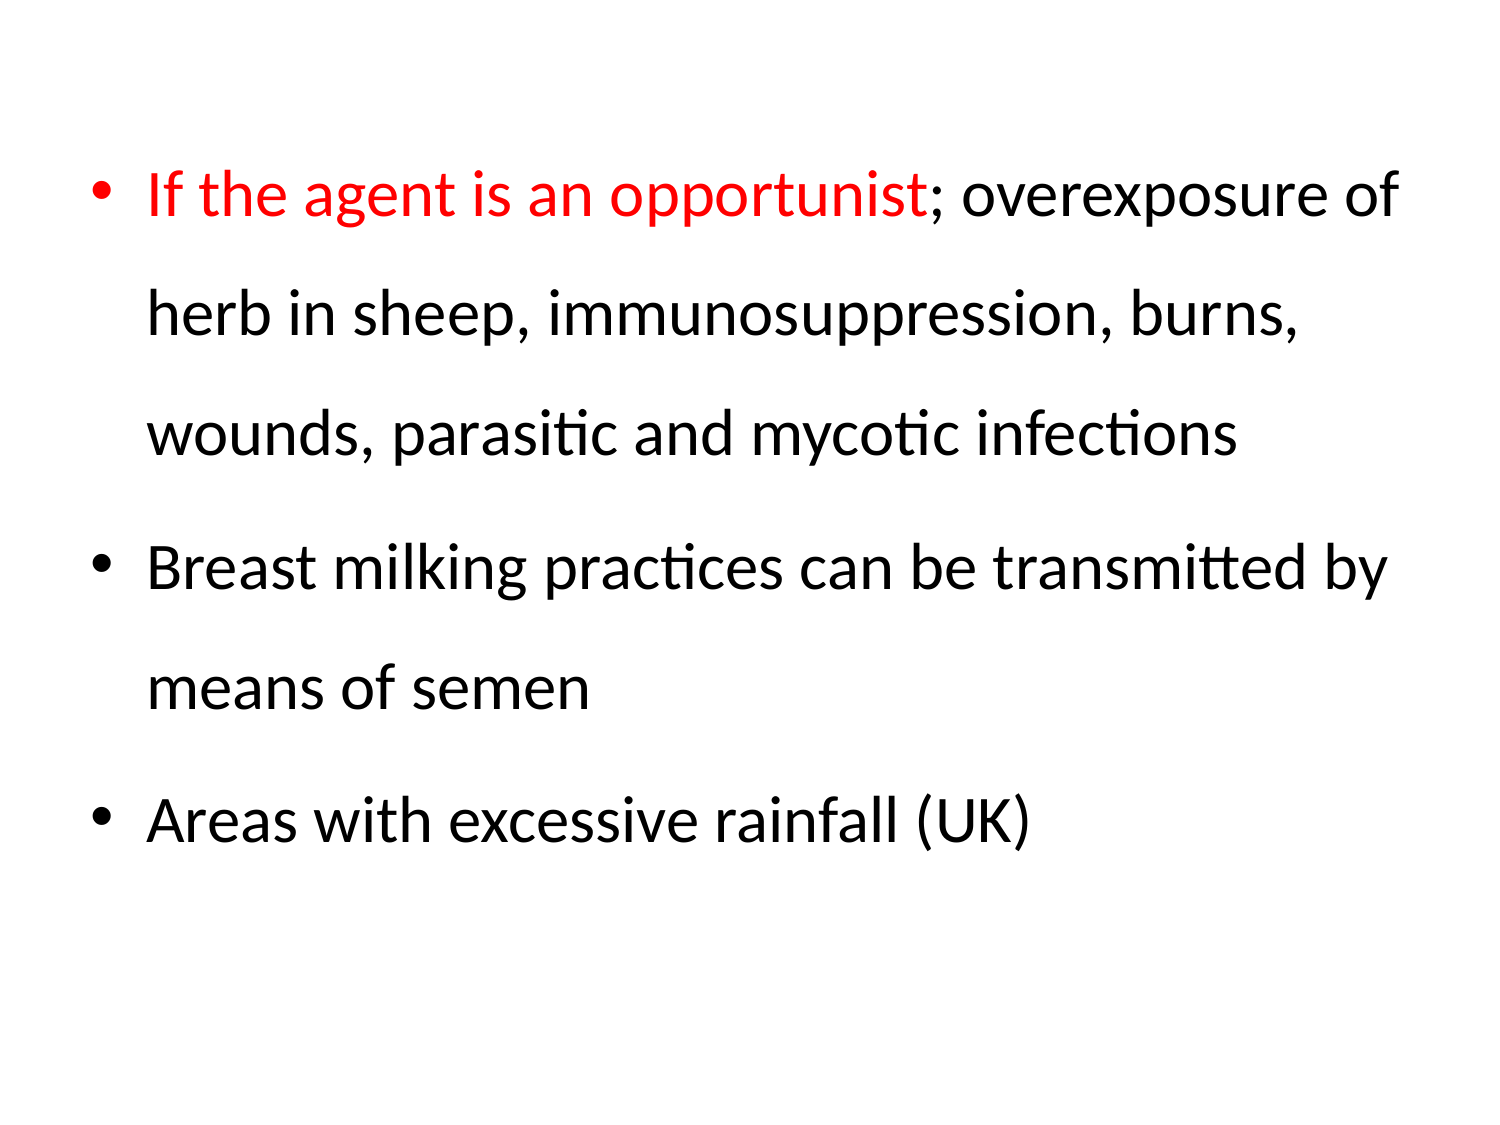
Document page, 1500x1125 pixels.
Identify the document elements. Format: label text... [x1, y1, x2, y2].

list If the agent is an opportunist; overexposure of herb in sheep, immunosuppression, burns, wounds, parasitic and mycotic infections Breast milking practices can be transmitted by means of semen Areas with excessive rainfall (UK) [74, 101, 1426, 1006]
